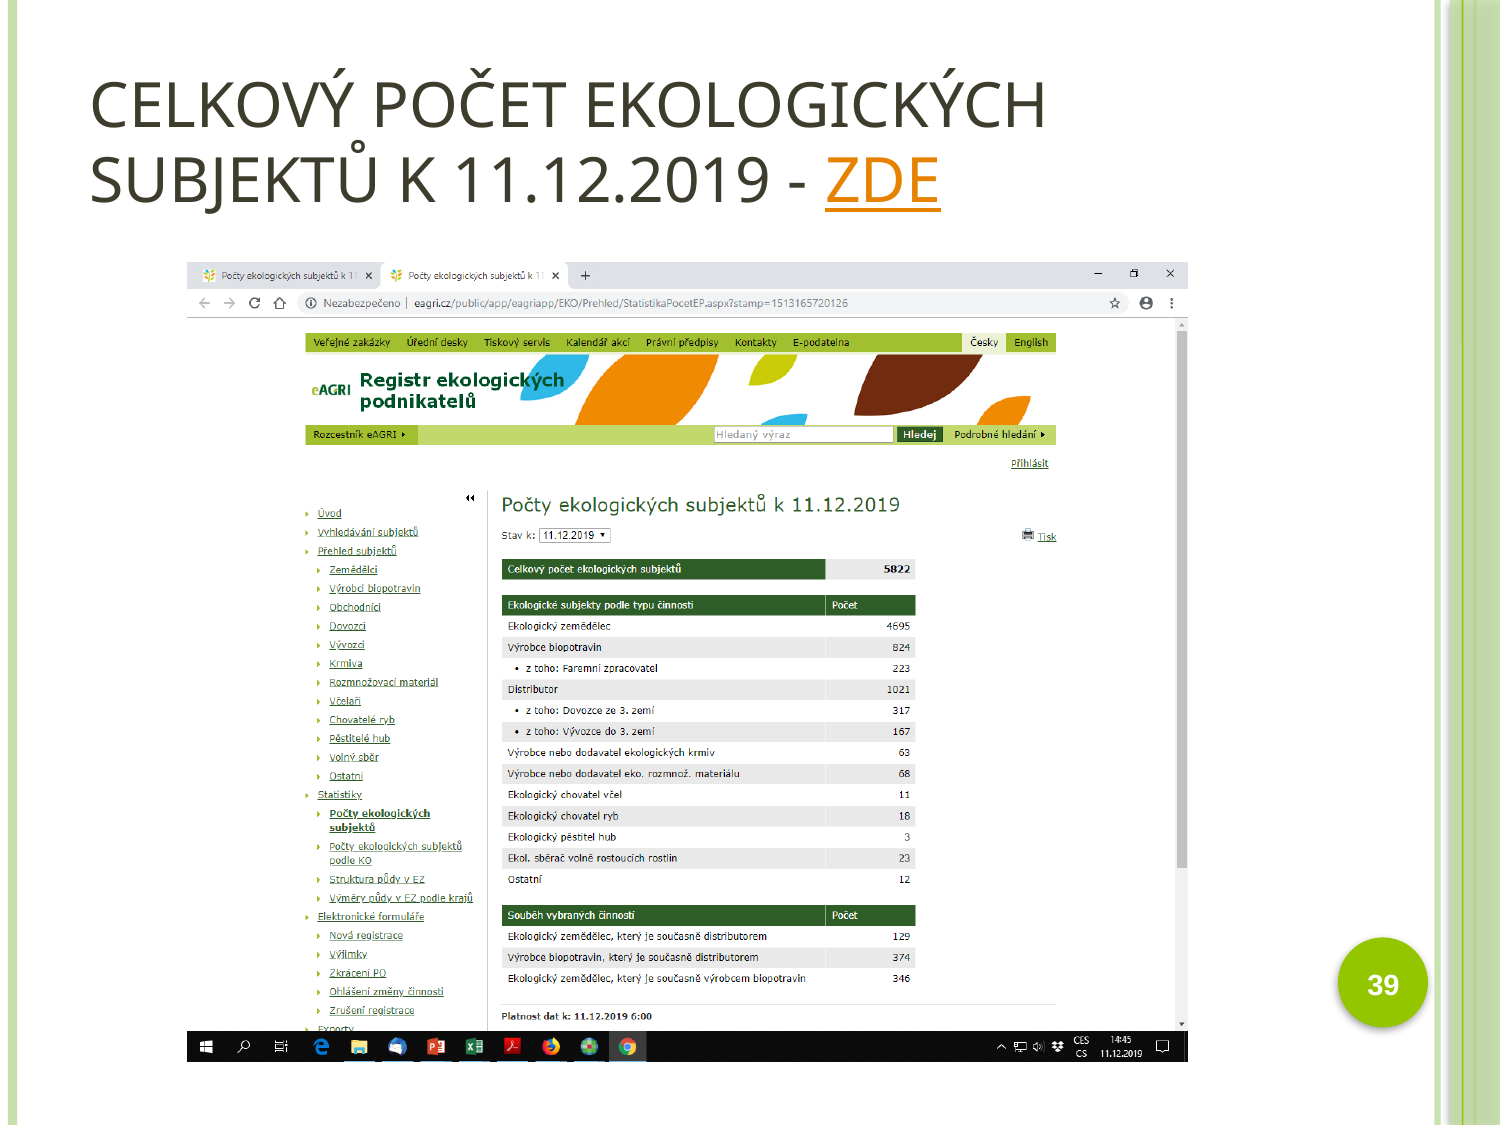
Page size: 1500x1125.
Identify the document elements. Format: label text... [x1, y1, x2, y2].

title Celkový počet ekologických subjektů k 11.12.2019 - zde [75, 45, 1300, 233]
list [187, 261, 1188, 1063]
slide_number 39 [1333, 940, 1434, 1027]
